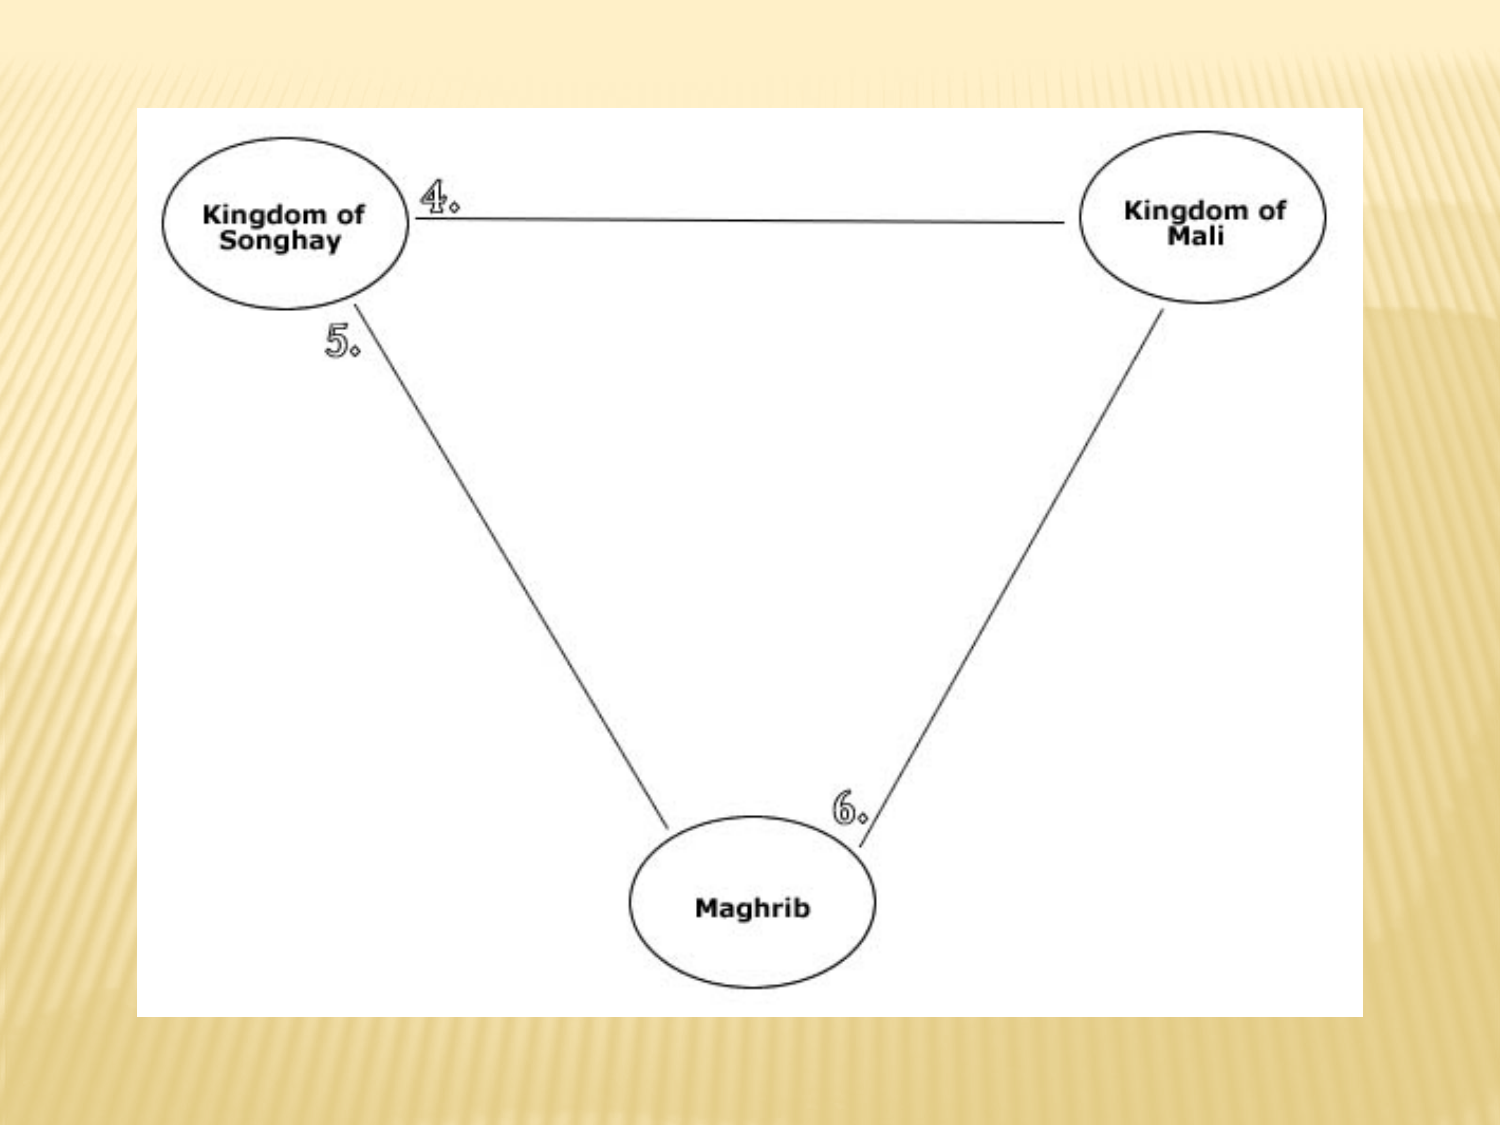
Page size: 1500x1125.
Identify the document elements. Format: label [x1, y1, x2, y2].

picture [136, 107, 1363, 1017]
